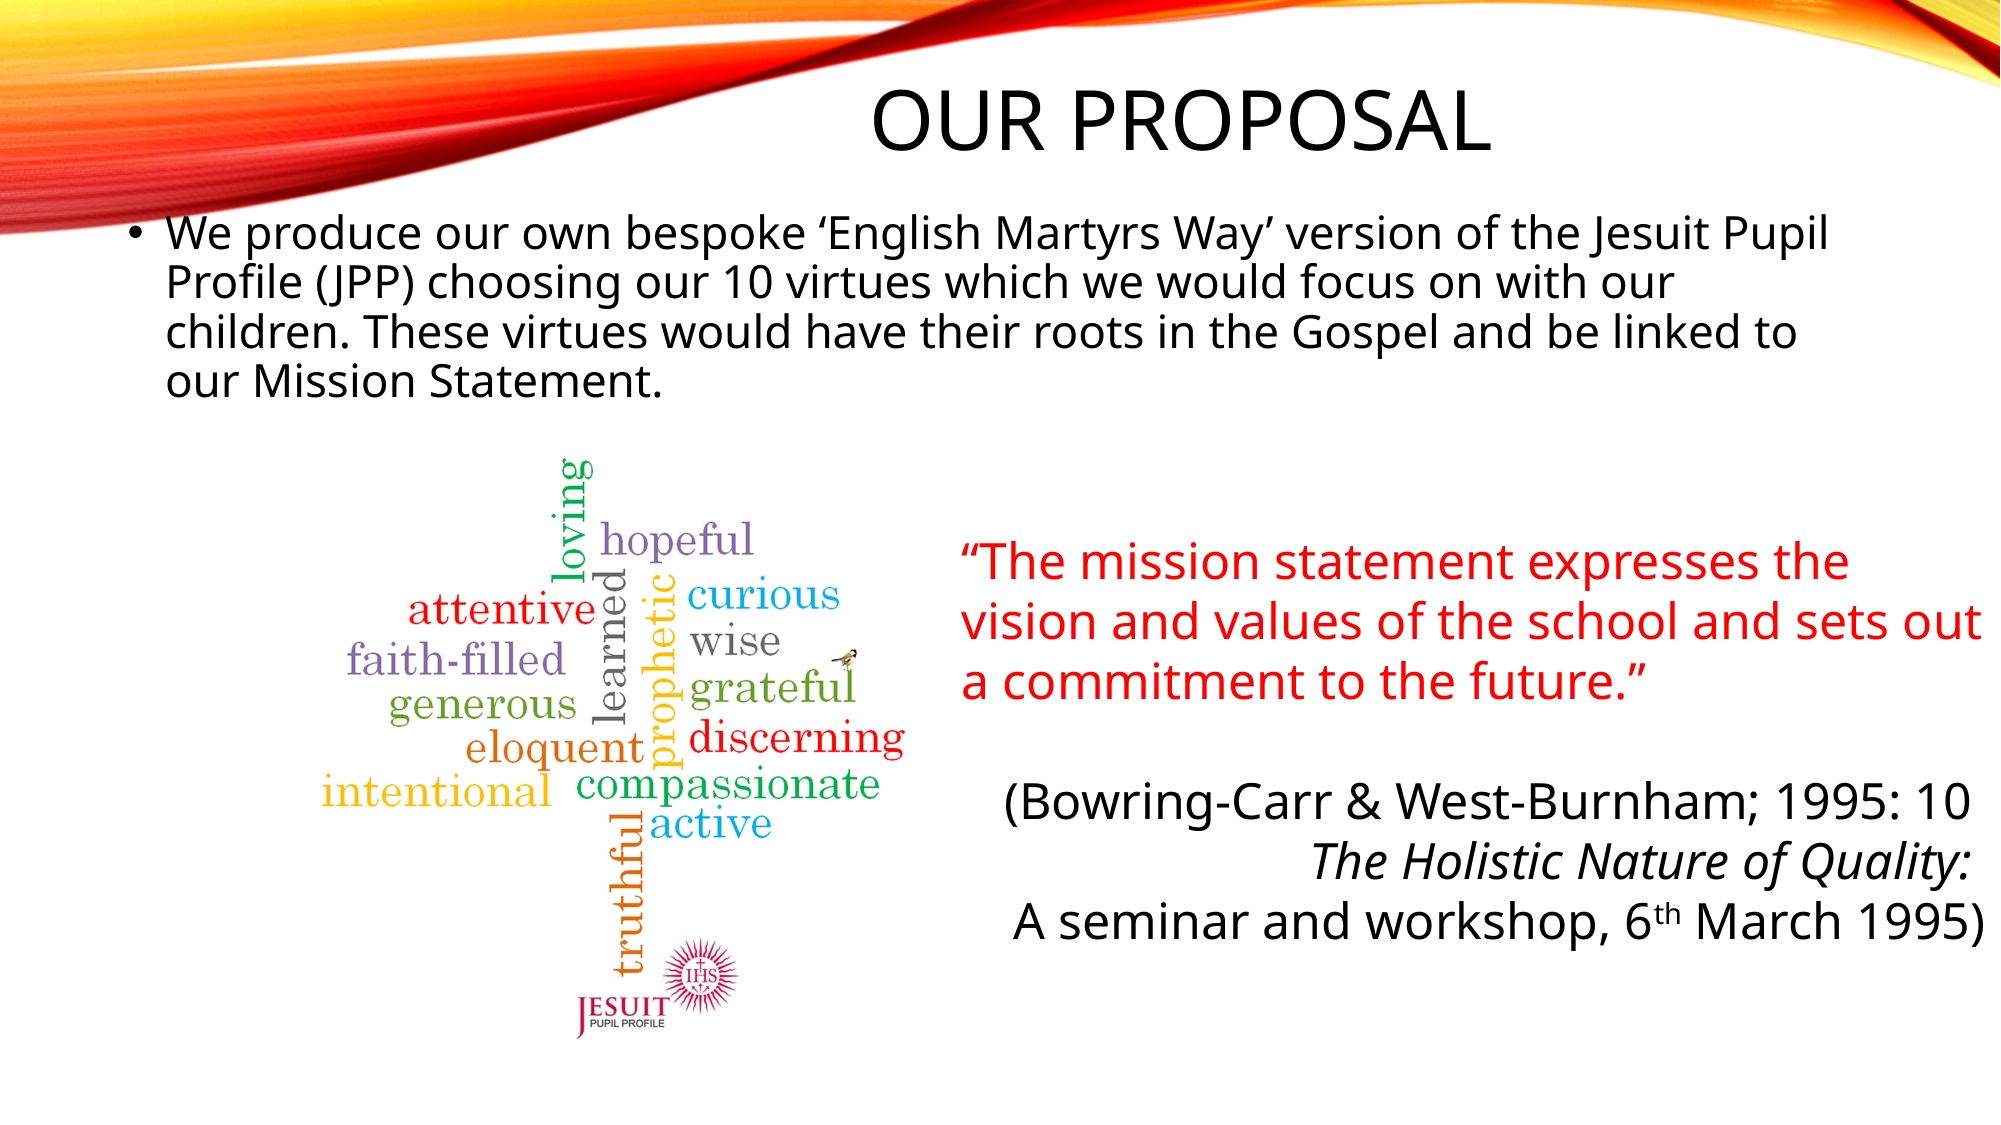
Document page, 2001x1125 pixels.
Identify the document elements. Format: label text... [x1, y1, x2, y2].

list We produce our own bespoke ‘English Martyrs Way’ version of the Jesuit Pupil Profile (JPP) choosing our 10 virtues which we would focus on with our children. These virtues would have their roots in the Gospel and be linked to our Mission Statement. [112, 202, 1888, 1108]
title Our proposal [474, 17, 1888, 202]
text_box “The mission statement expresses the vision and values of the school and sets out a commitment to the future.” (Bowring-Carr & West-Burnham; 1995: 10 The Holistic Nature of Quality: A seminar and workshop, 6th March 1995) [947, 522, 2000, 958]
picture [0, 0, 2000, 237]
picture [318, 452, 911, 1043]
